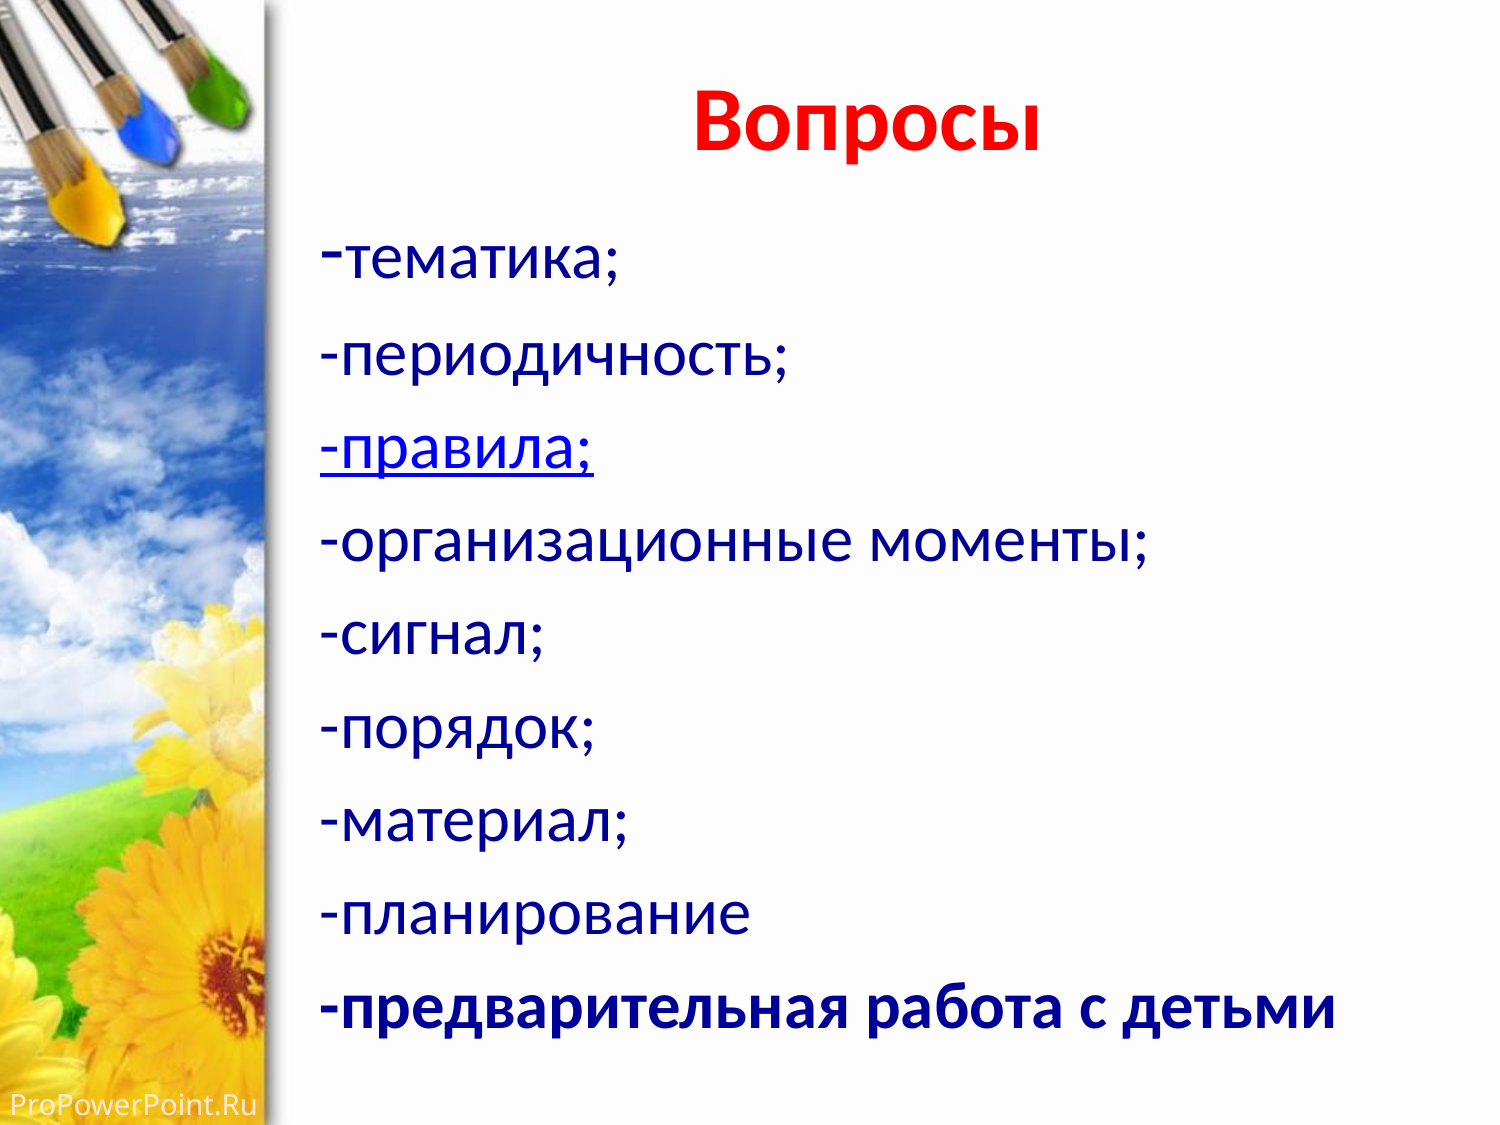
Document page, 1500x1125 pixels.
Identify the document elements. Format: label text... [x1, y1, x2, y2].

title Вопросы [300, 30, 1436, 197]
list -тематика; -периодичность; -правила; -организационные моменты; -сигнал; -порядок; -материал; -планирование -предварительная работа с детьми [304, 187, 1429, 1050]
picture [0, 0, 1500, 1125]
